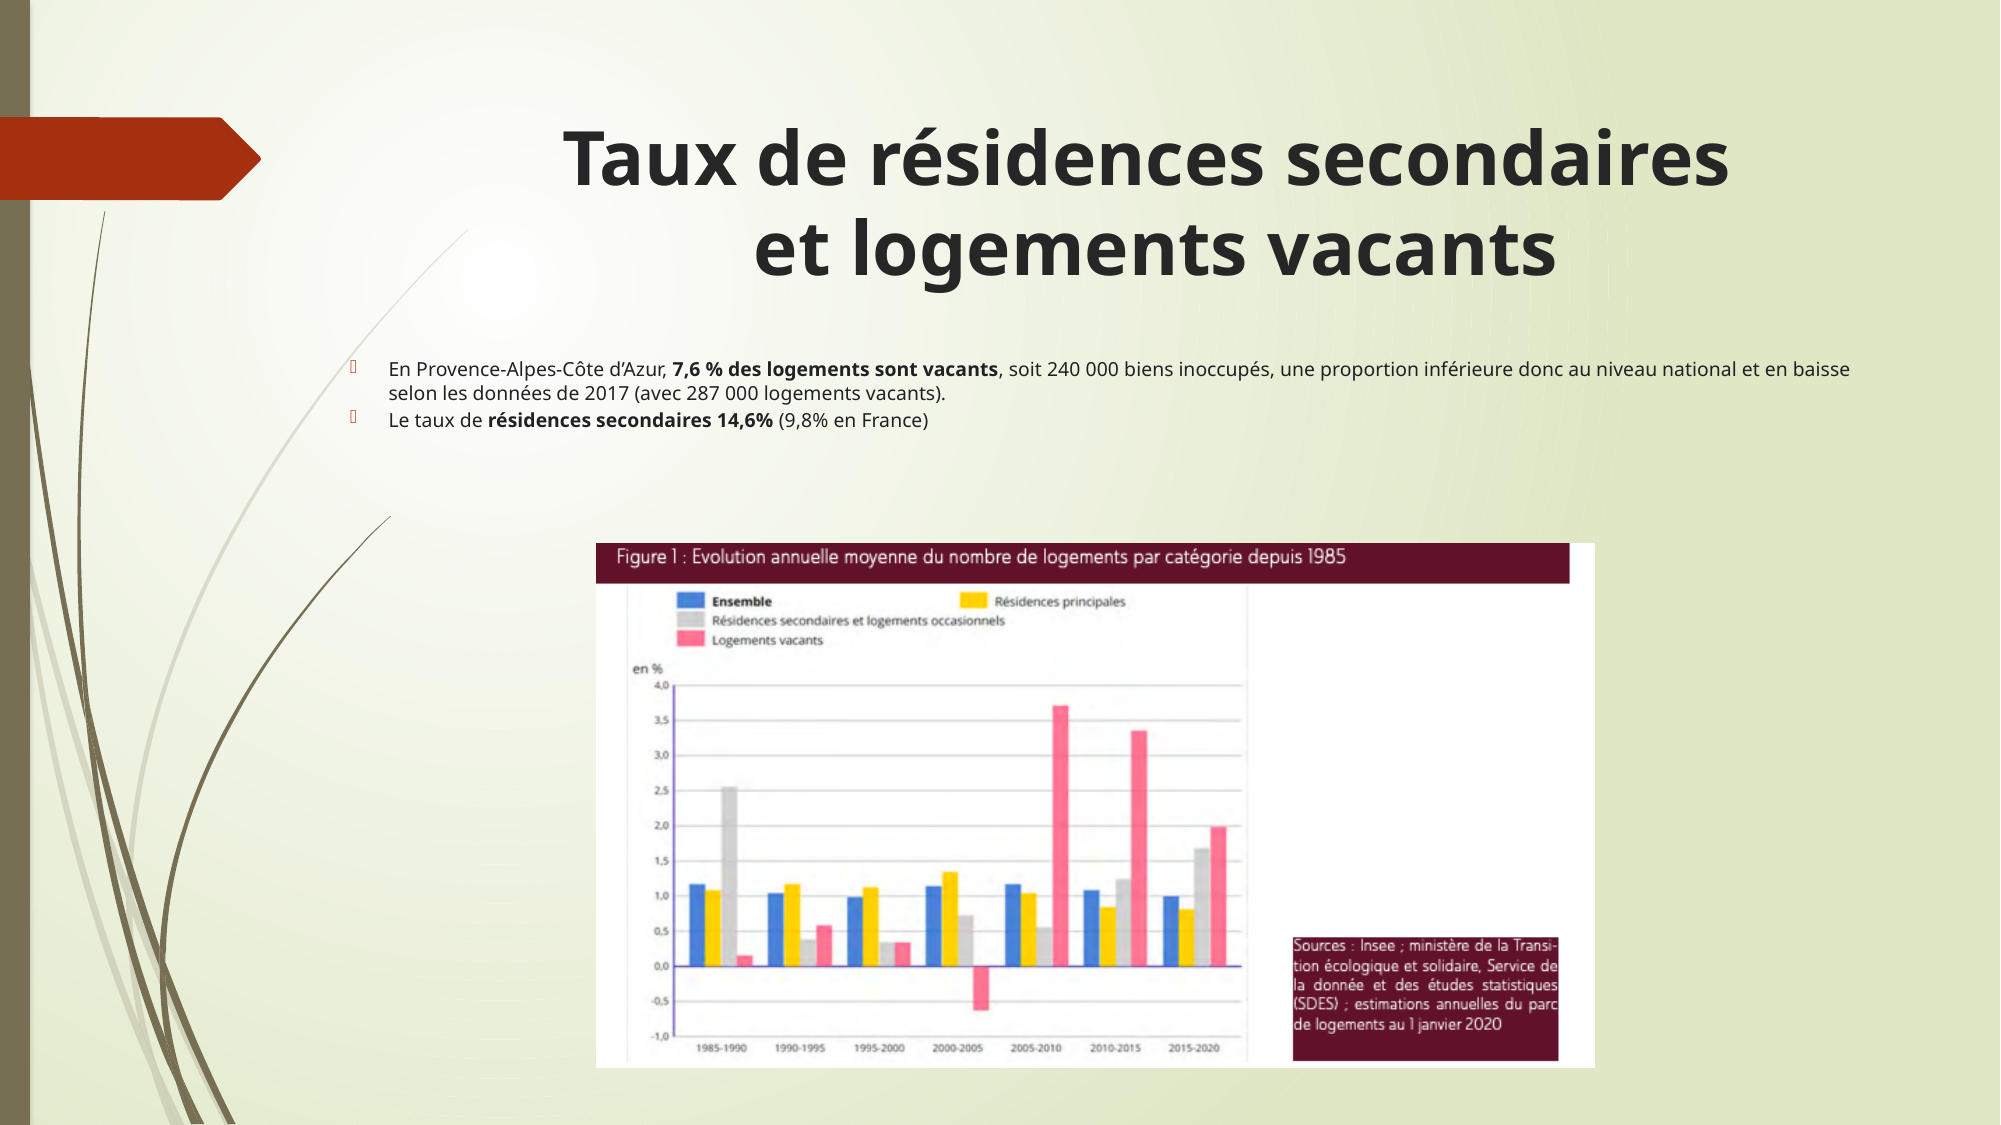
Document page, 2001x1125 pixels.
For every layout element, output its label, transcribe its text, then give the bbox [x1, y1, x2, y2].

picture [595, 543, 1595, 1068]
list En Provence-Alpes-Côte d’Azur, 7,6 % des logements sont vacants, soit 240 000 biens inoccupés, une proportion inférieure donc au niveau national et en baisse selon les données de 2017 (avec 287 000 logements vacants). Le taux de résidences secondaires 14,6% (9,8% en France) [335, 350, 1888, 467]
title Taux de résidences secondaires et logements vacants [425, 102, 1888, 313]
